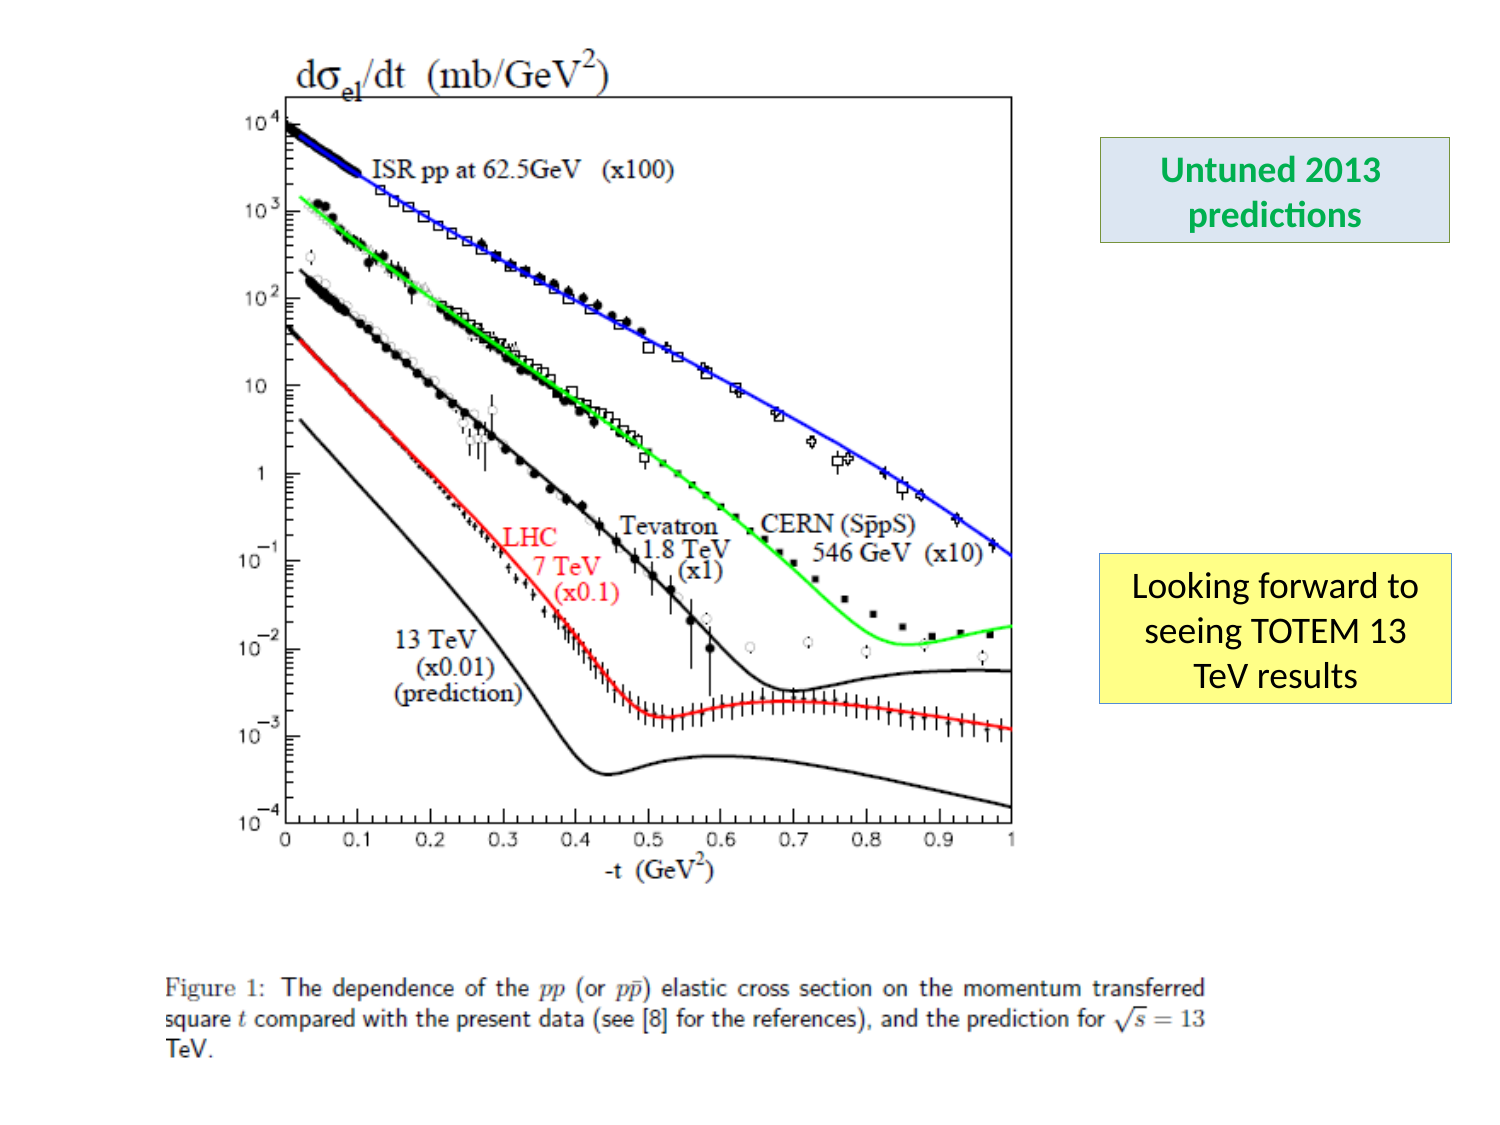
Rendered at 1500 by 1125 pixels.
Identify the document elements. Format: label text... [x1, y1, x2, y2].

picture [166, 37, 1276, 1068]
text_box Looking forward to seeing TOTEM 13 TeV results [1280, 553, 1452, 704]
text_box Untuned 2013 predictions [1280, 137, 1450, 243]
